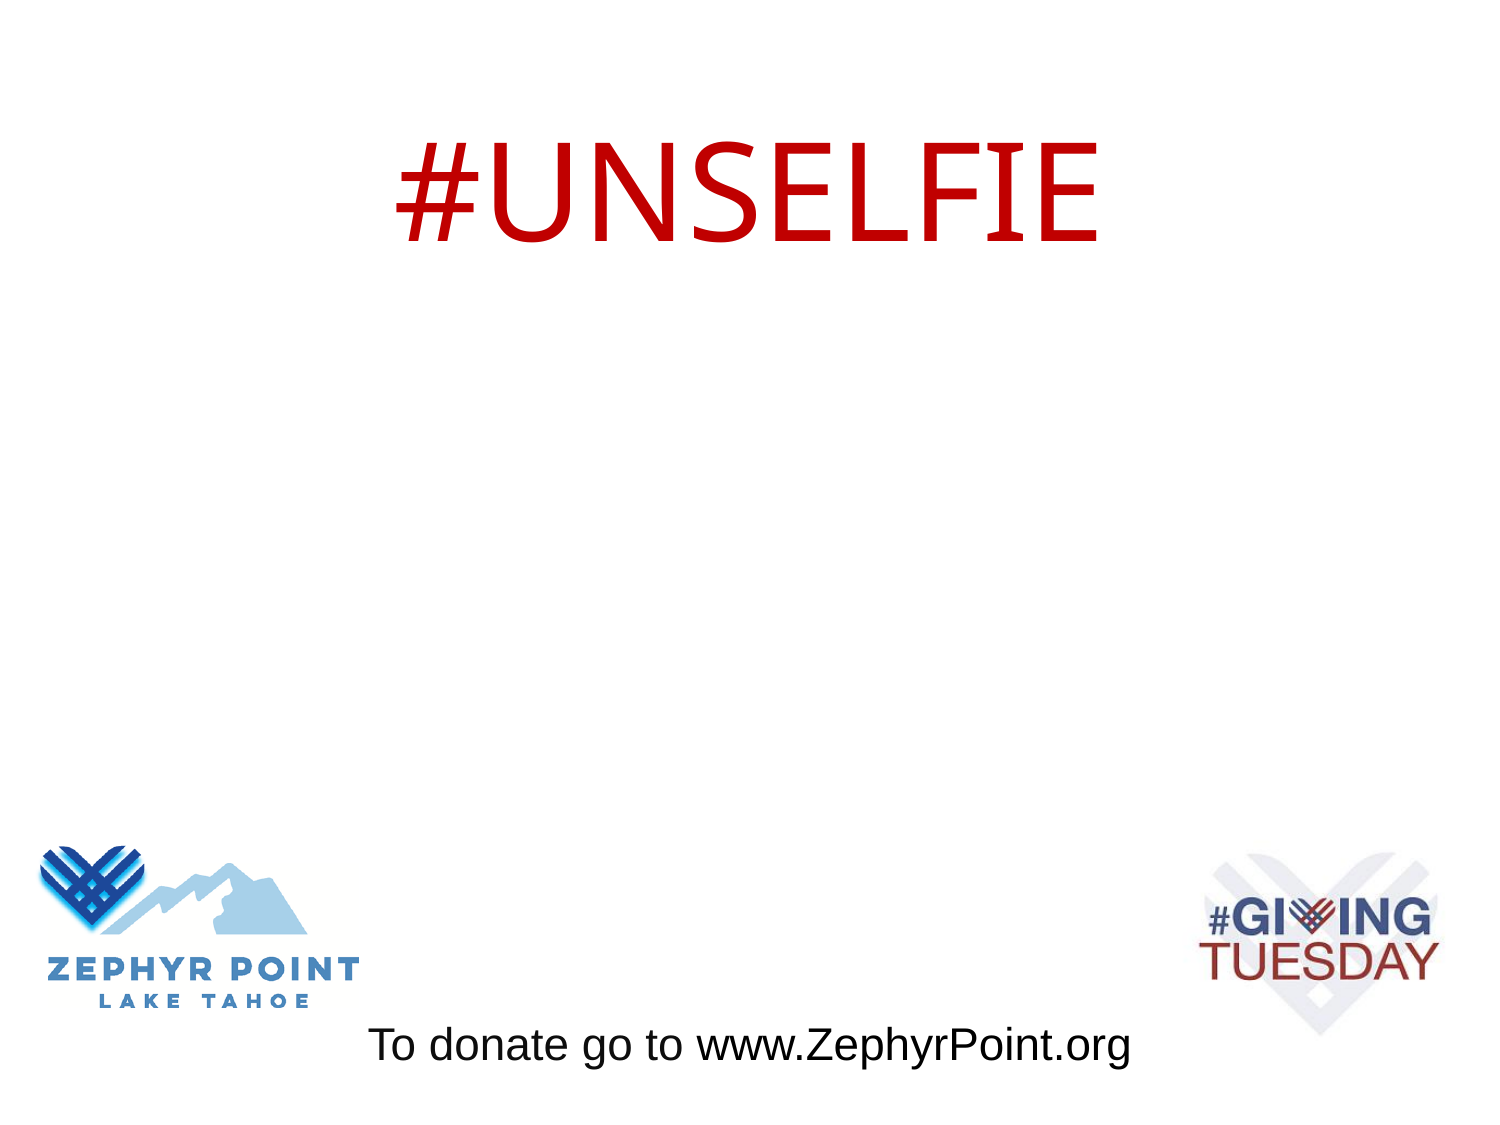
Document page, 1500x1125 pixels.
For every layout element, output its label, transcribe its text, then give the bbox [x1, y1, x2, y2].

text_box To donate go to www.ZephyrPoint.org [327, 1007, 1173, 1078]
picture [1153, 815, 1469, 1068]
text_box #UNSELFIE [305, 96, 1195, 277]
picture [33, 835, 359, 1008]
